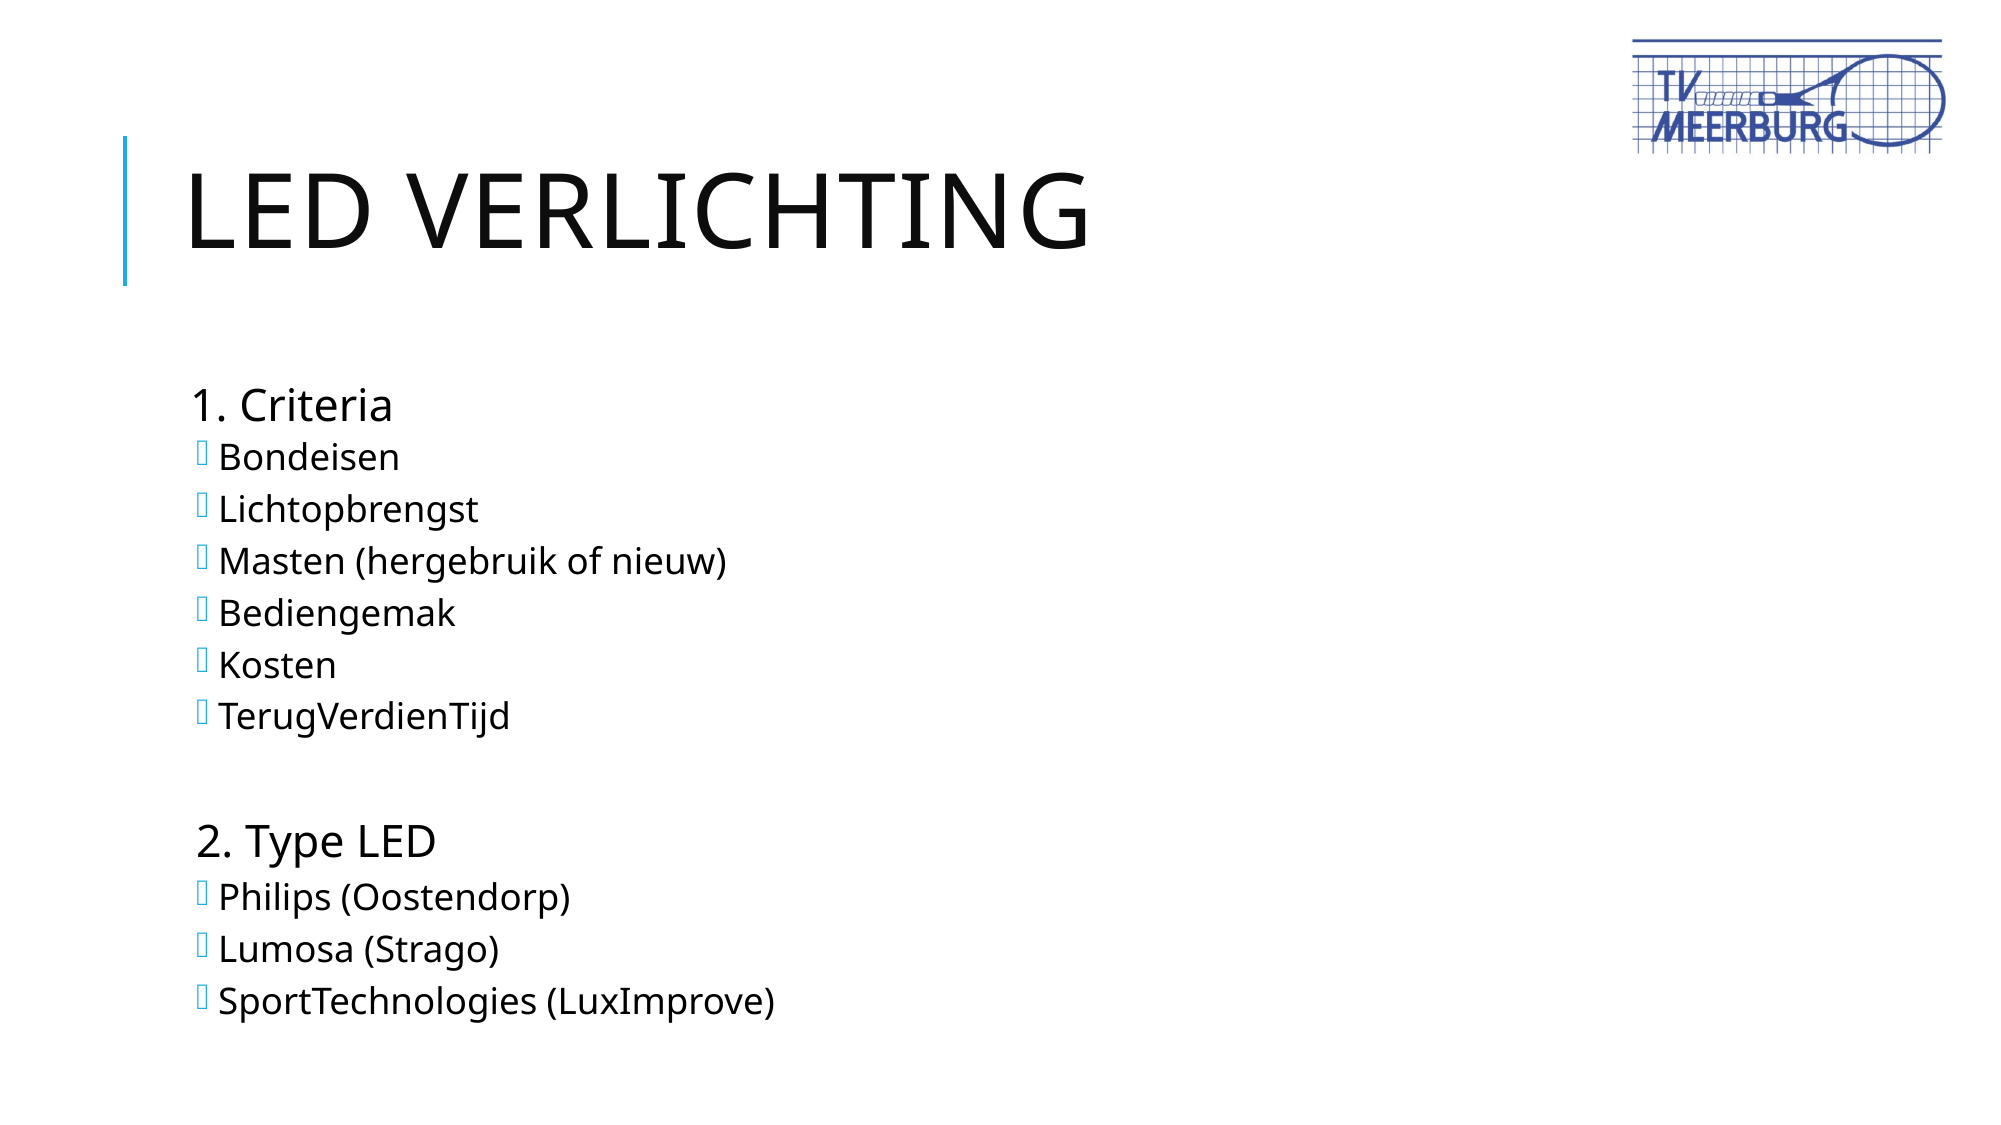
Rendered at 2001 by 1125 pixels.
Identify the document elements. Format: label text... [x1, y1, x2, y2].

title LED Verlichting [168, 96, 1763, 342]
picture [1631, 34, 1946, 158]
list 1. Criteria Bondeisen Lichtopbrengst Masten (hergebruik of nieuw) Bediengemak Kosten TerugVerdienTijd 2. Type LED Philips (Oostendorp) Lumosa (Strago) SportTechnologies (LuxImprove) [168, 375, 1763, 1035]
